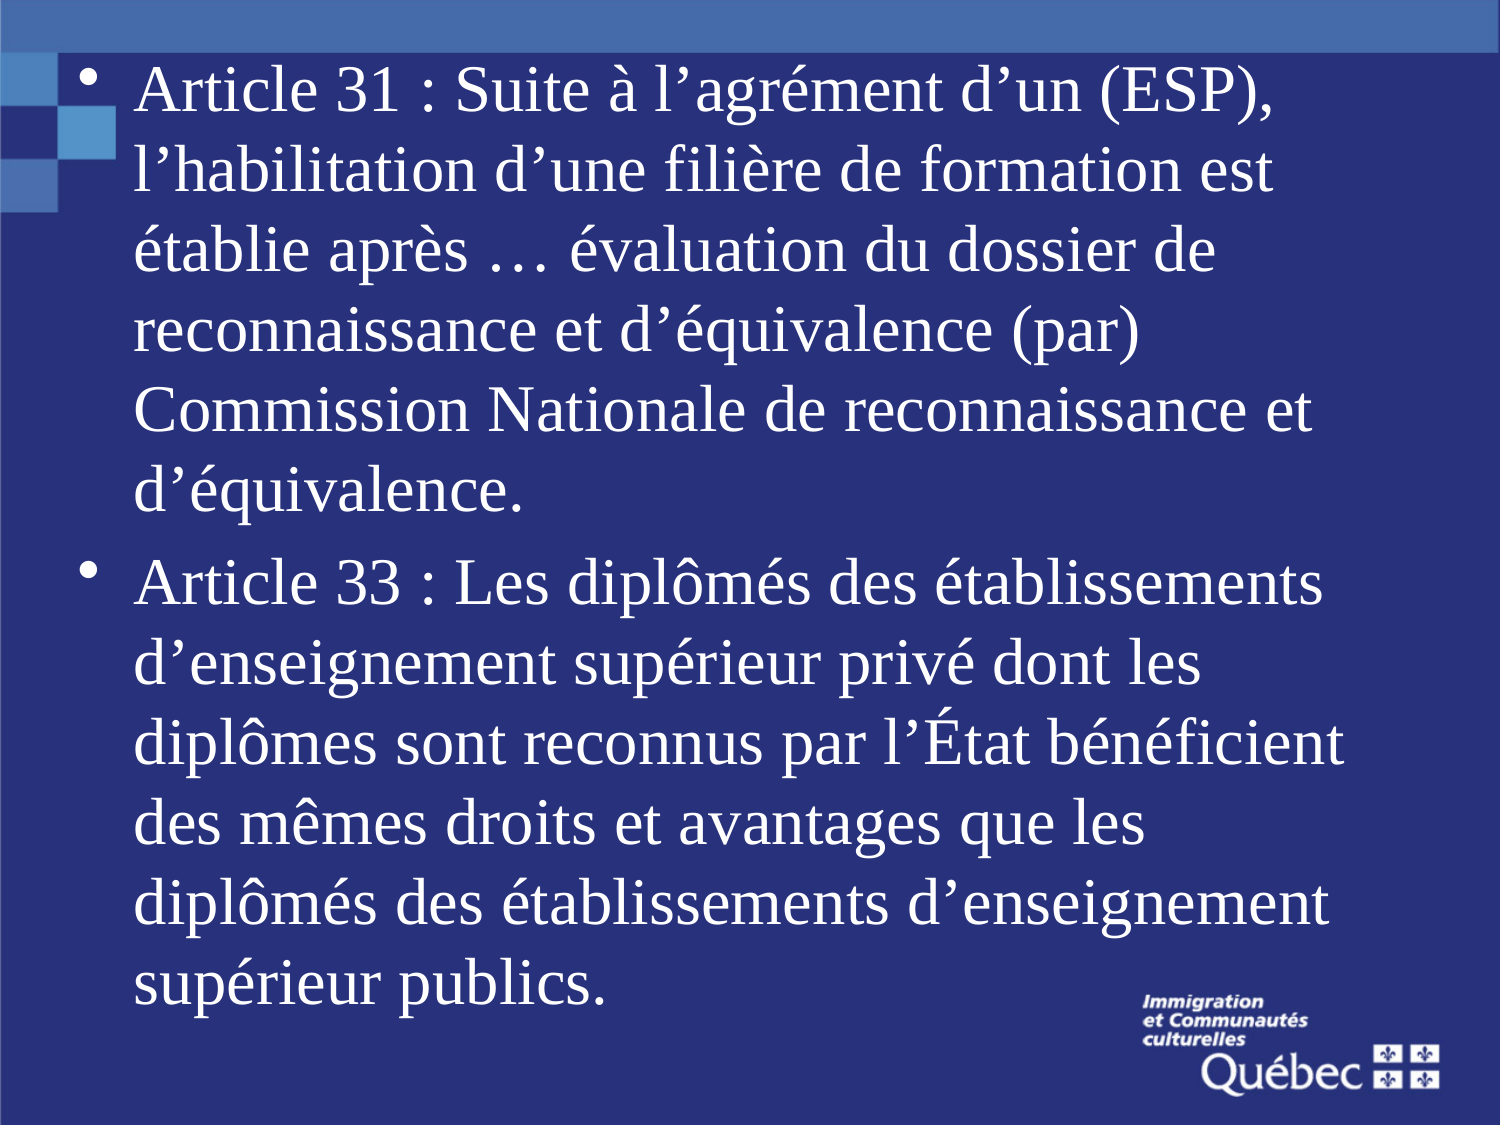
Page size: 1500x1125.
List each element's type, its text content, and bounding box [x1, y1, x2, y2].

list Article 31 : Suite à l’agrément d’un (ESP), l’habilitation d’une filière de formation est établie après … évaluation du dossier de reconnaissance et d’équivalence (par) Commission Nationale de reconnaissance et d’équivalence. Article 33 : Les diplômés des établissements d’enseignement supérieur privé dont les diplômes sont reconnus par l’État bénéficient des mêmes droits et avantages que les diplômés des établissements d’enseignement supérieur publics. [62, 37, 1401, 963]
picture [0, 0, 1500, 1125]
